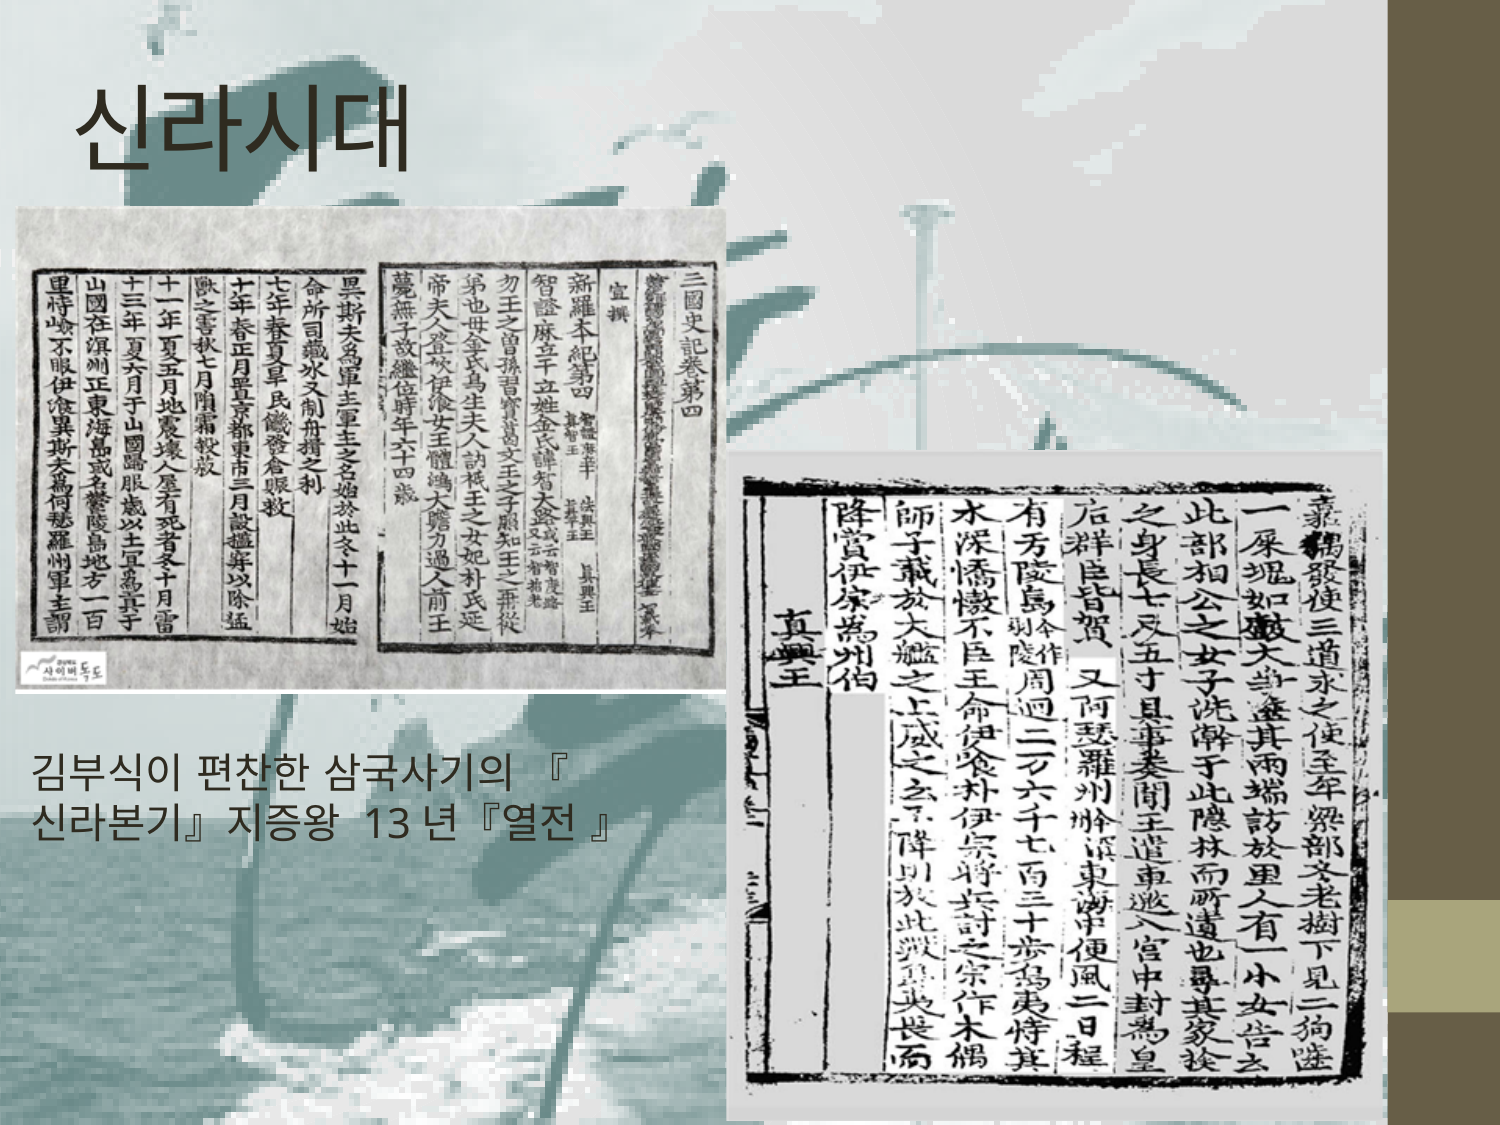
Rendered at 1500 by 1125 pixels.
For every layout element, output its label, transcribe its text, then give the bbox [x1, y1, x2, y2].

picture [14, 205, 1384, 1121]
text_box 김부식이 편찬한 삼국사기의 『신라본기』지증왕 13년『열전 』 [15, 739, 691, 855]
title 신라시대 [55, 32, 1306, 220]
